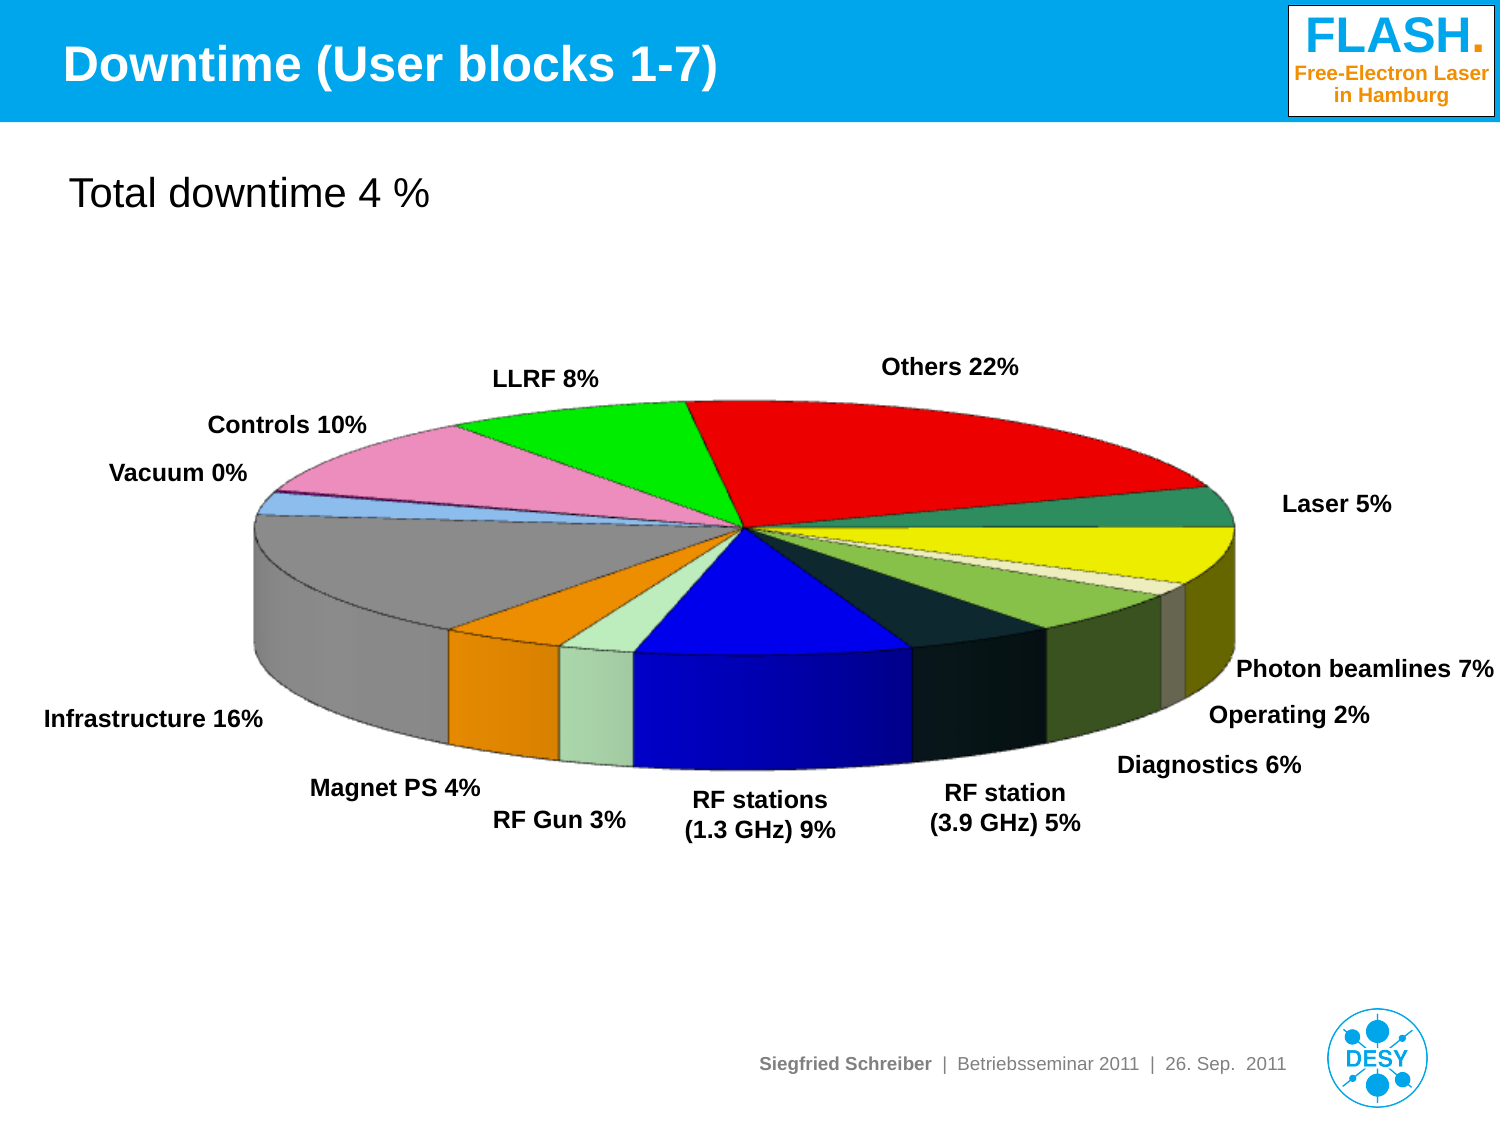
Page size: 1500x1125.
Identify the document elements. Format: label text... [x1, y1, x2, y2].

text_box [146, 312, 1338, 880]
text_box Photon beamlines 7% [1342, 645, 1500, 690]
picture [1329, 1010, 1428, 1106]
picture [1327, 1069, 1366, 1108]
picture [1389, 1069, 1428, 1108]
text_box Infrastructure 16% [20, 694, 141, 740]
picture [1327, 1008, 1366, 1047]
title Downtime (User blocks 1-7) [47, 16, 1446, 107]
picture [1389, 1008, 1428, 1047]
text_box Vacuum 0% [52, 449, 141, 494]
text_box Operating 2% [1342, 690, 1424, 736]
text_box Laser 5% [1342, 480, 1464, 525]
text_box Total downtime 4 % [53, 158, 446, 224]
